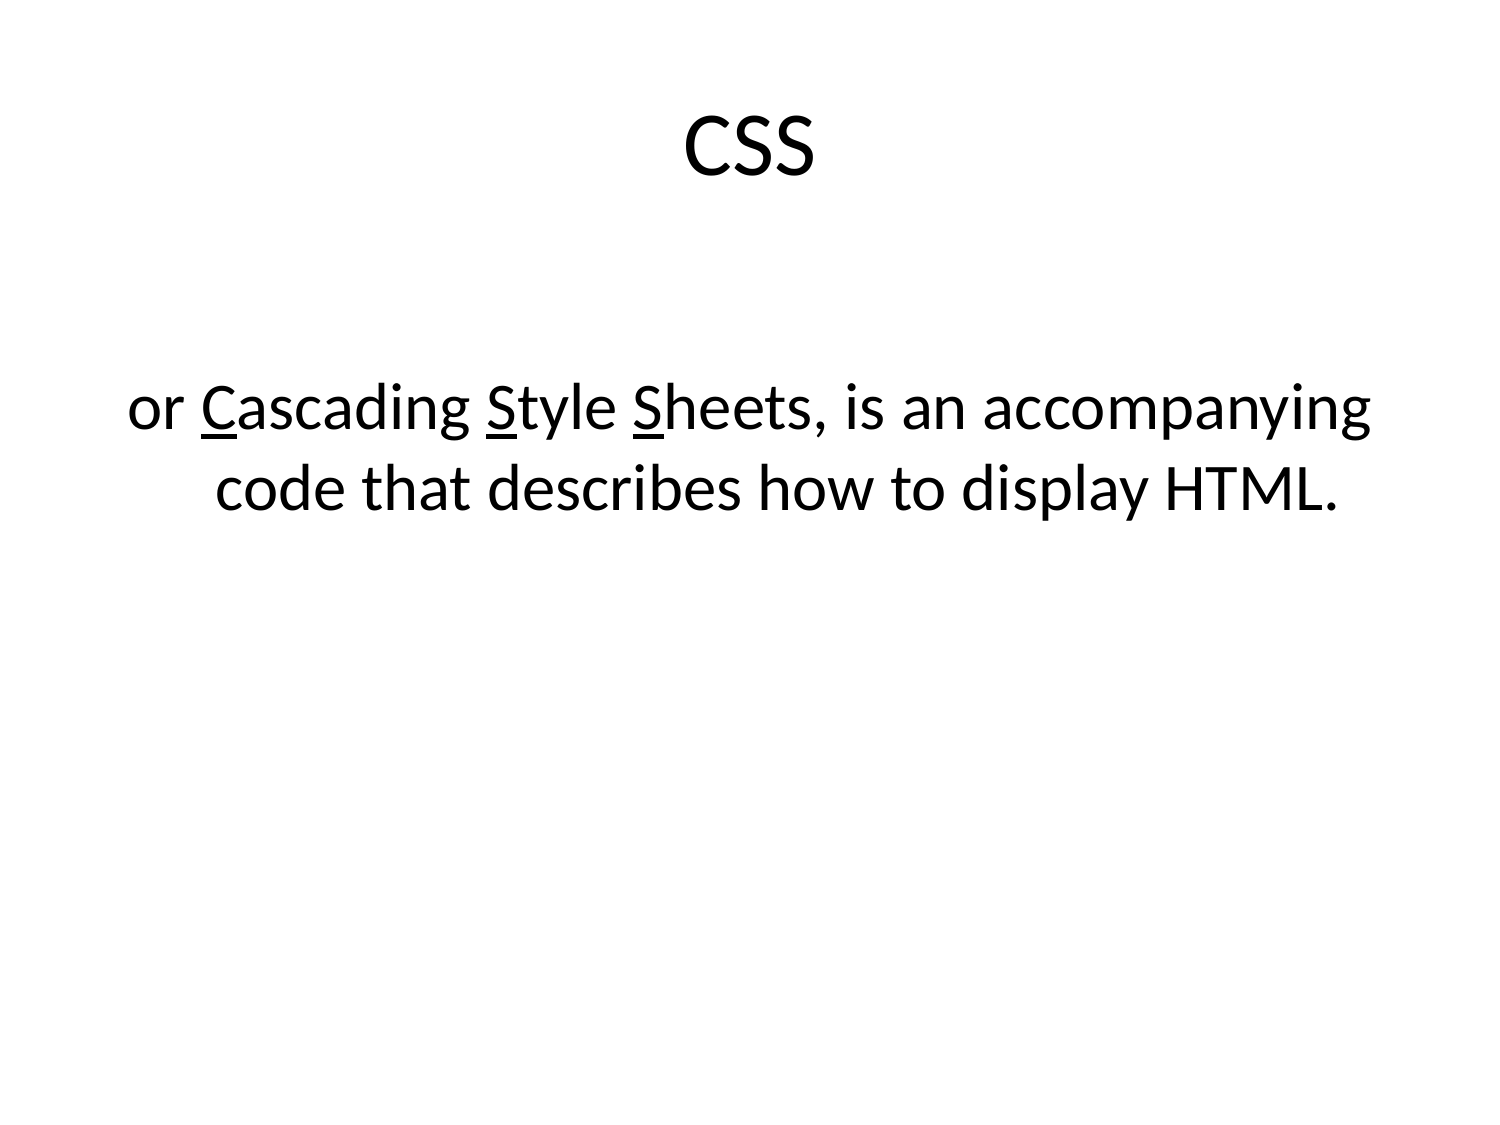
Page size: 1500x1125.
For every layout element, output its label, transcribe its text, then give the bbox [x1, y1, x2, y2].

list or Cascading Style Sheets, is an accompanying code that describes how to display HTML. [75, 262, 1425, 1005]
title CSS [75, 45, 1425, 233]
